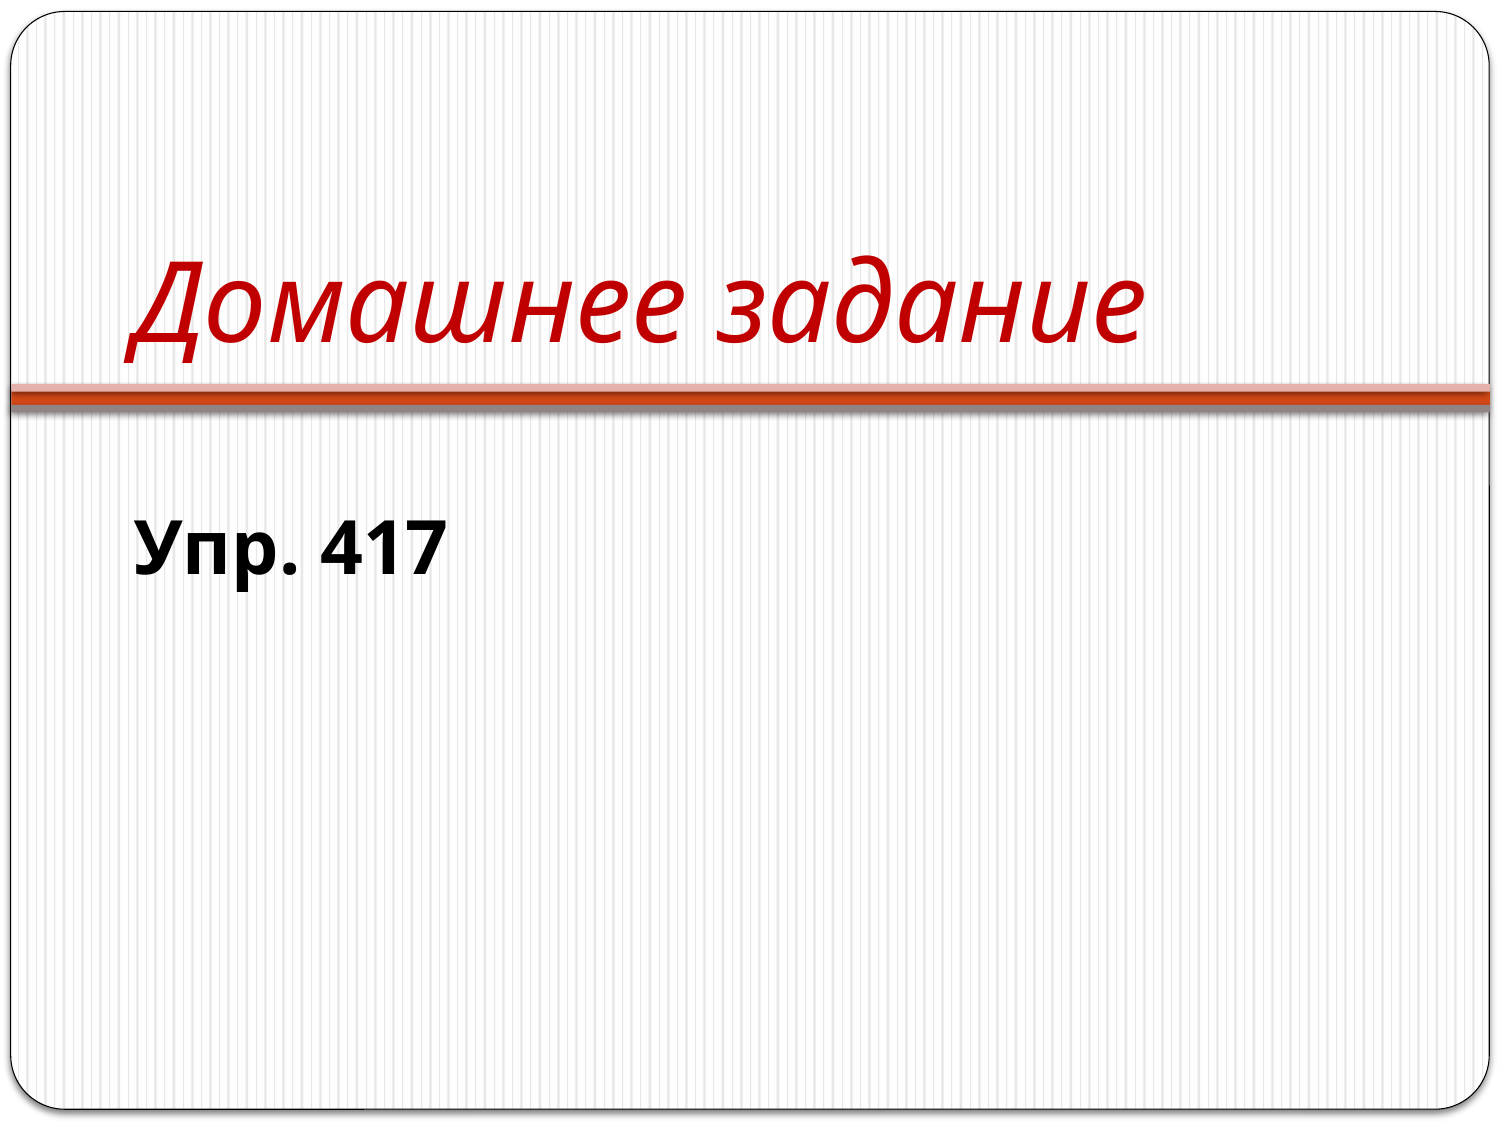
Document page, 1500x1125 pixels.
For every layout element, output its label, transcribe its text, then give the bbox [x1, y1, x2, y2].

list Упр. 417 [118, 492, 1394, 638]
title Домашнее задание [118, 156, 1394, 380]
